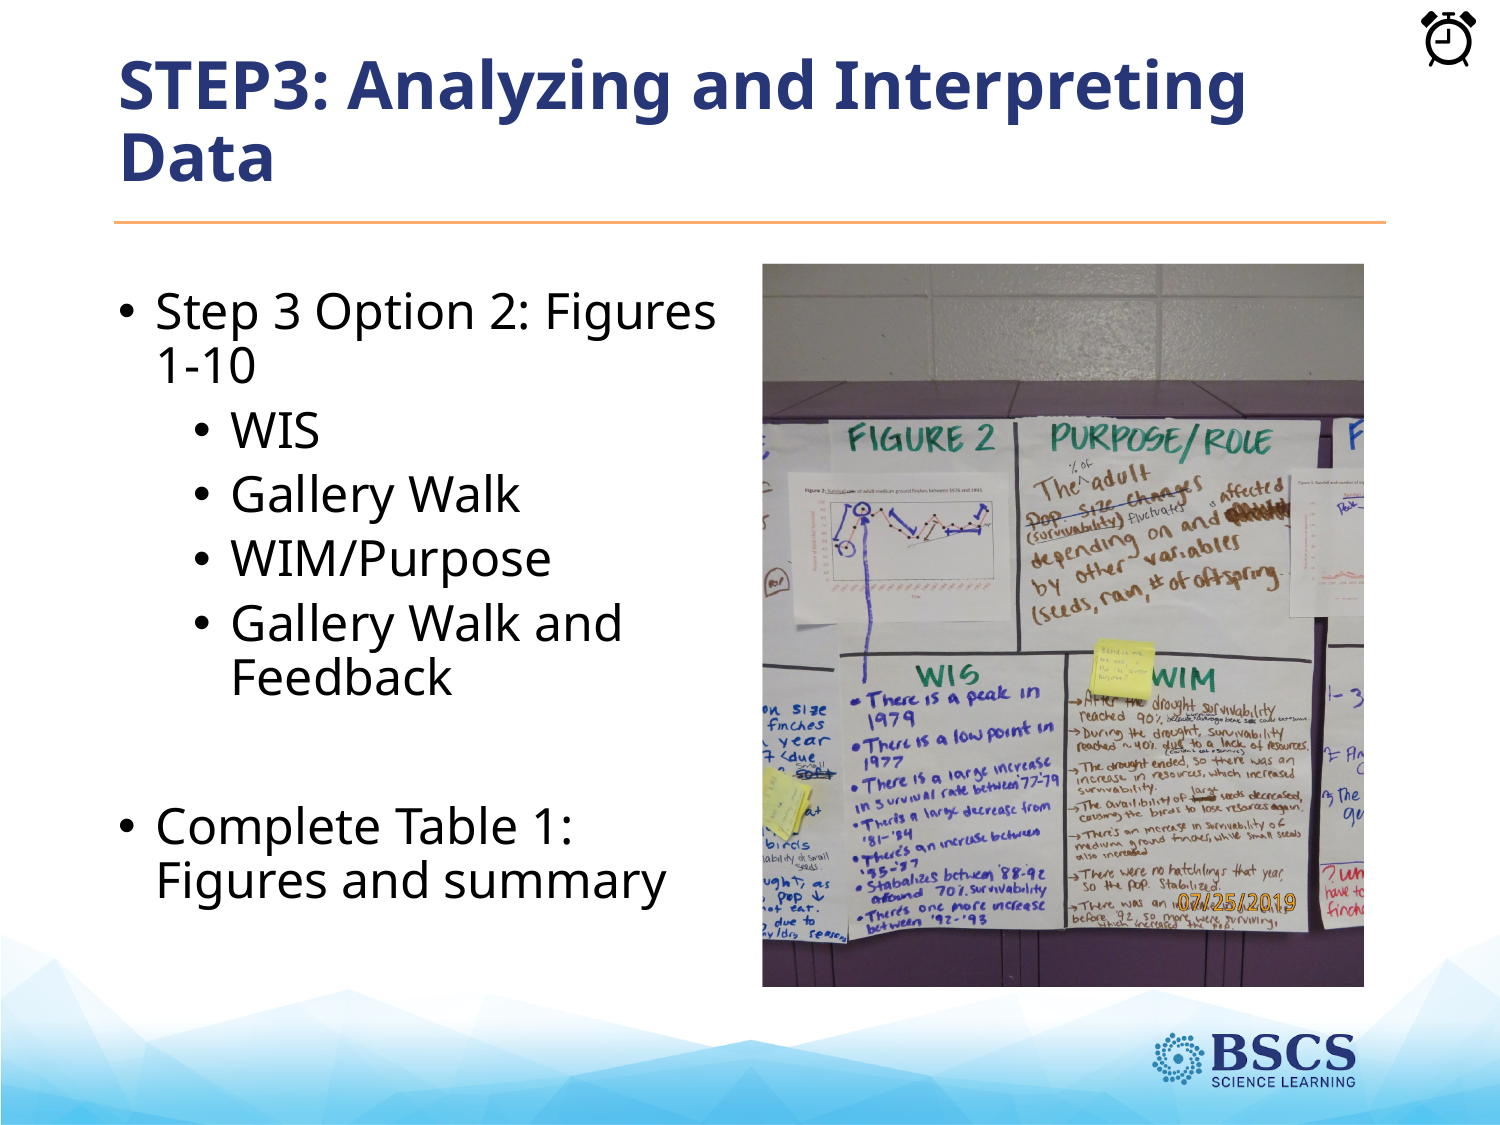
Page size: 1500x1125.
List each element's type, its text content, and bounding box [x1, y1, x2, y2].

list Step 3 Option 2: Figures 1-10 WIS Gallery Walk WIM/Purpose Gallery Walk and Feedback Complete Table 1: Figures and summary [103, 279, 738, 971]
picture [0, 0, 1500, 1125]
title STEP3: Analyzing and Interpreting Data [103, 143, 1397, 204]
